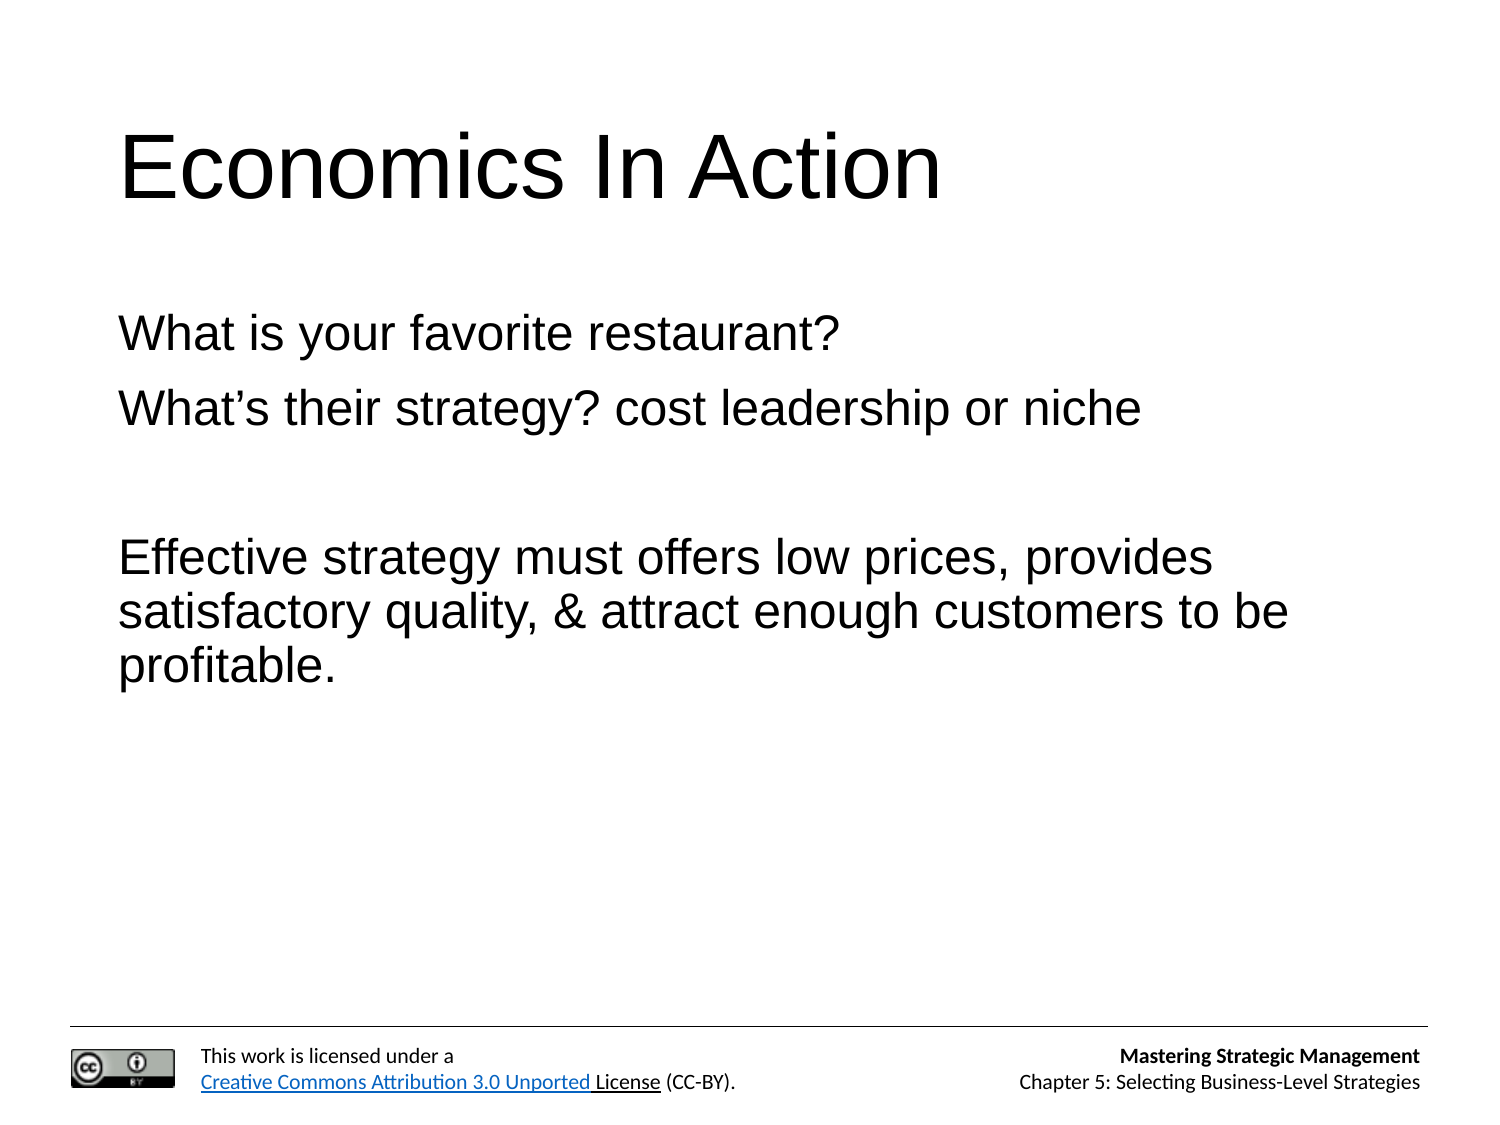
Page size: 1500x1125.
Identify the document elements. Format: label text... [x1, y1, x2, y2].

list What is your favorite restaurant? What’s their strategy? cost leadership or niche Effective strategy must offers low prices, provides satisfactory quality, & attract enough customers to be profitable. [103, 299, 1397, 1014]
title Economics In Action [103, 59, 1397, 278]
picture [71, 1049, 175, 1088]
